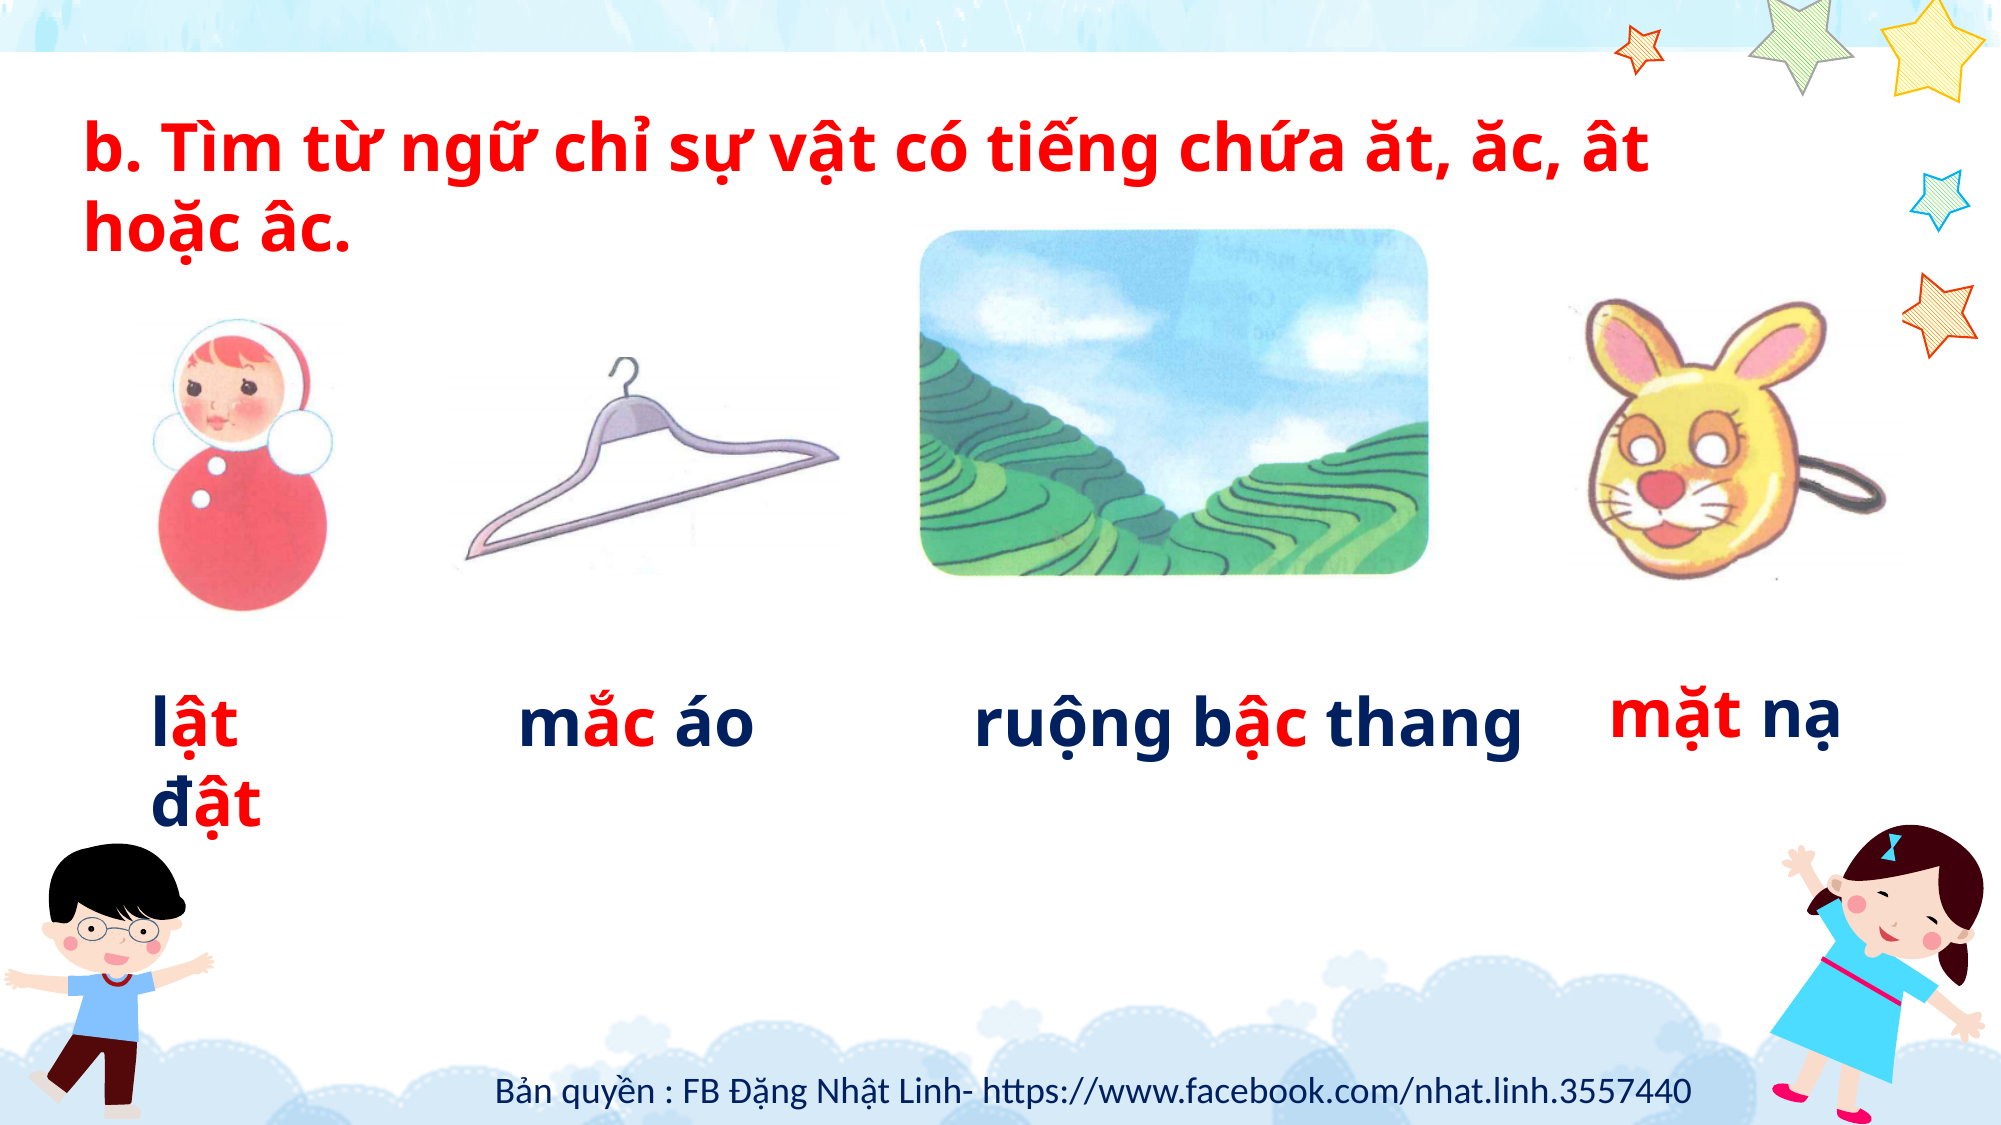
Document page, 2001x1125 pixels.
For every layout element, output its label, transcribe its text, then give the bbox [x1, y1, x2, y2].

text_box [1613, 52, 1665, 76]
picture [0, 824, 2001, 1125]
text_box b. Tìm từ ngữ chỉ sự vật có tiếng chứa ăt, ăc, ât hoặc âc. [62, 94, 1766, 275]
text_box ruộng bậc thang [953, 669, 1589, 770]
picture [448, 357, 846, 575]
picture [1567, 294, 1903, 581]
picture [0, 0, 2000, 52]
text_box mắc áo [497, 669, 797, 770]
text_box [1893, 52, 1976, 104]
picture [136, 310, 345, 622]
text_box [1909, 169, 1971, 233]
text_box mặt nạ [1588, 660, 1888, 761]
picture [913, 223, 1435, 581]
text_box [1903, 271, 1979, 360]
text_box [1747, 52, 1856, 97]
text_box lật đật [129, 669, 349, 850]
